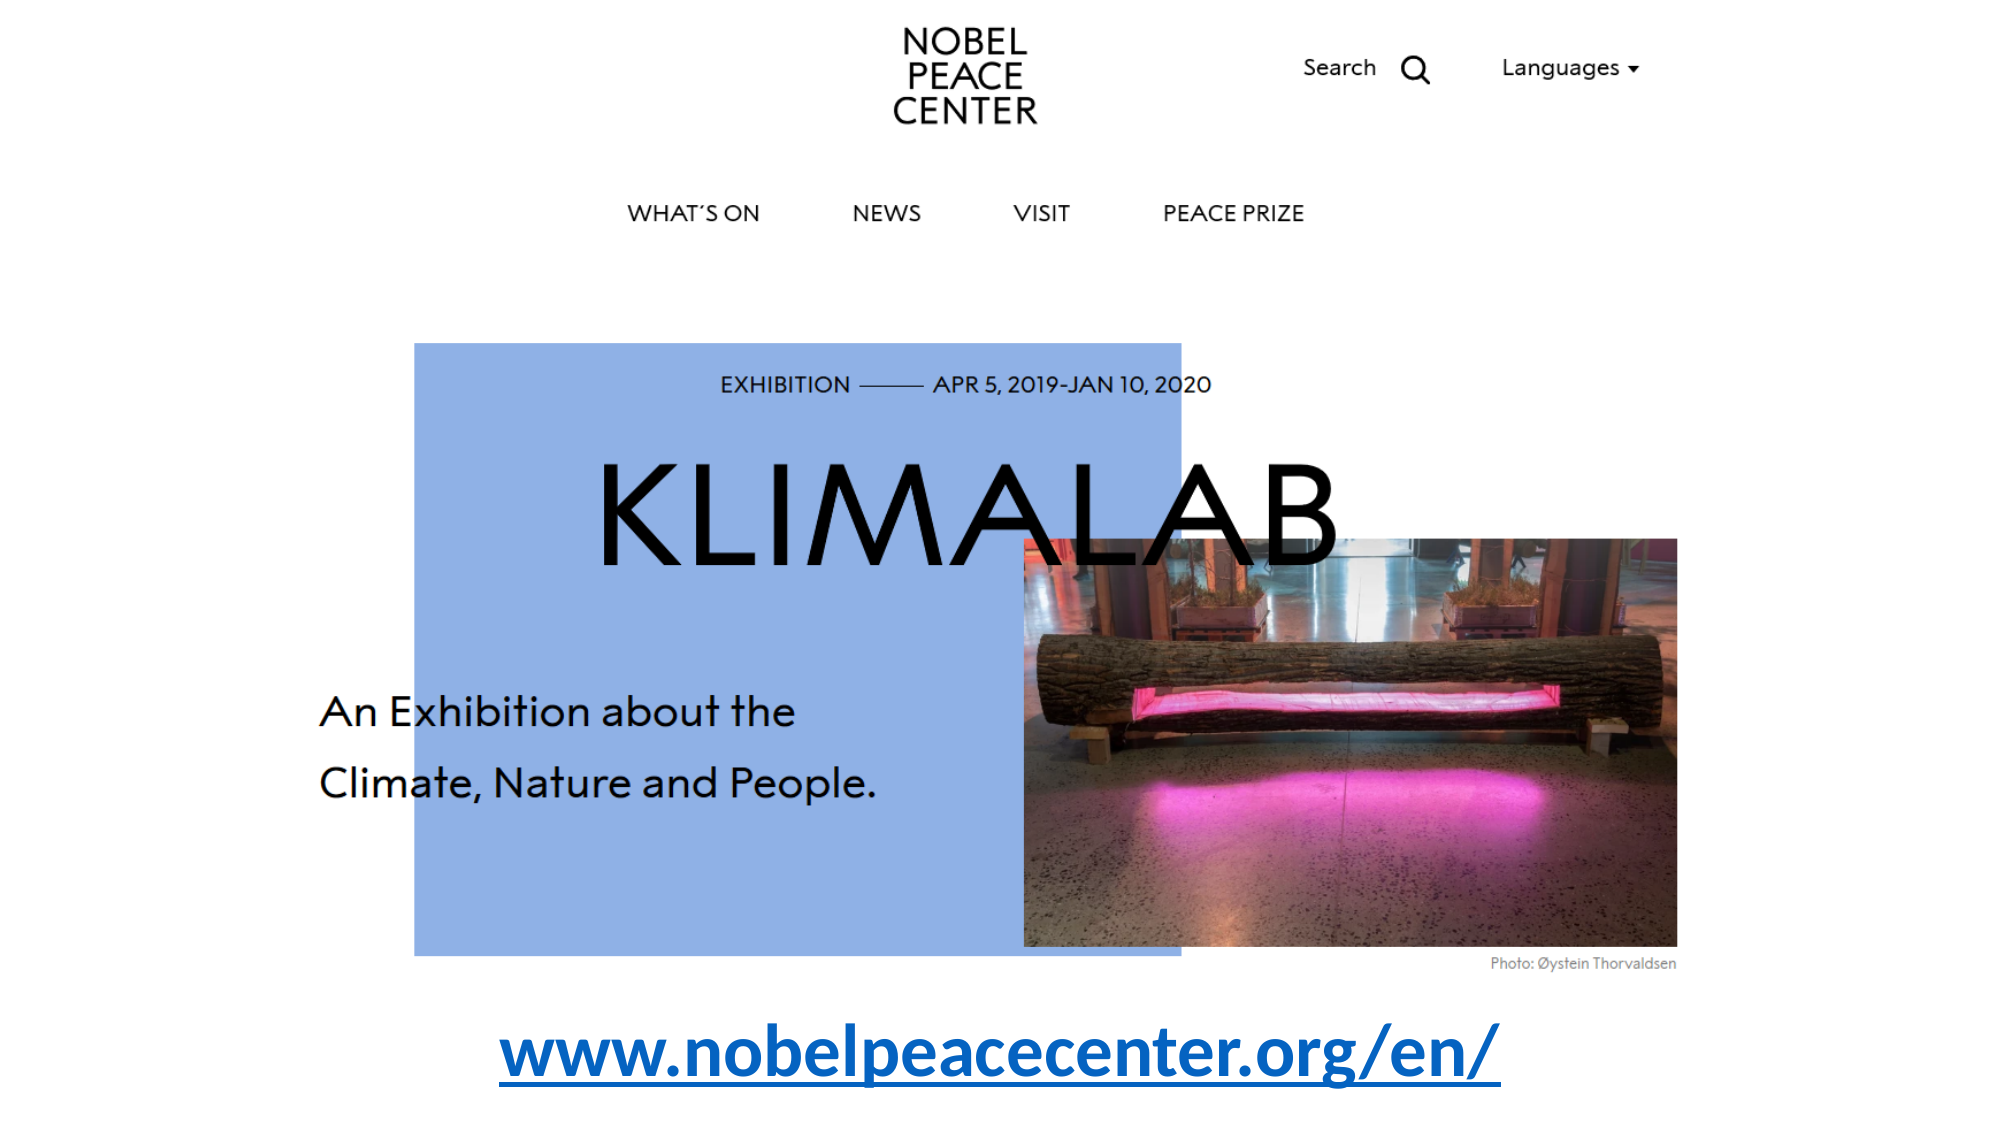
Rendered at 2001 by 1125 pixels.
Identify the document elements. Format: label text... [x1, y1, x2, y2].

text_box www.nobelpeacecenter.org/en/ [484, 994, 1516, 1100]
picture [303, 0, 1696, 979]
